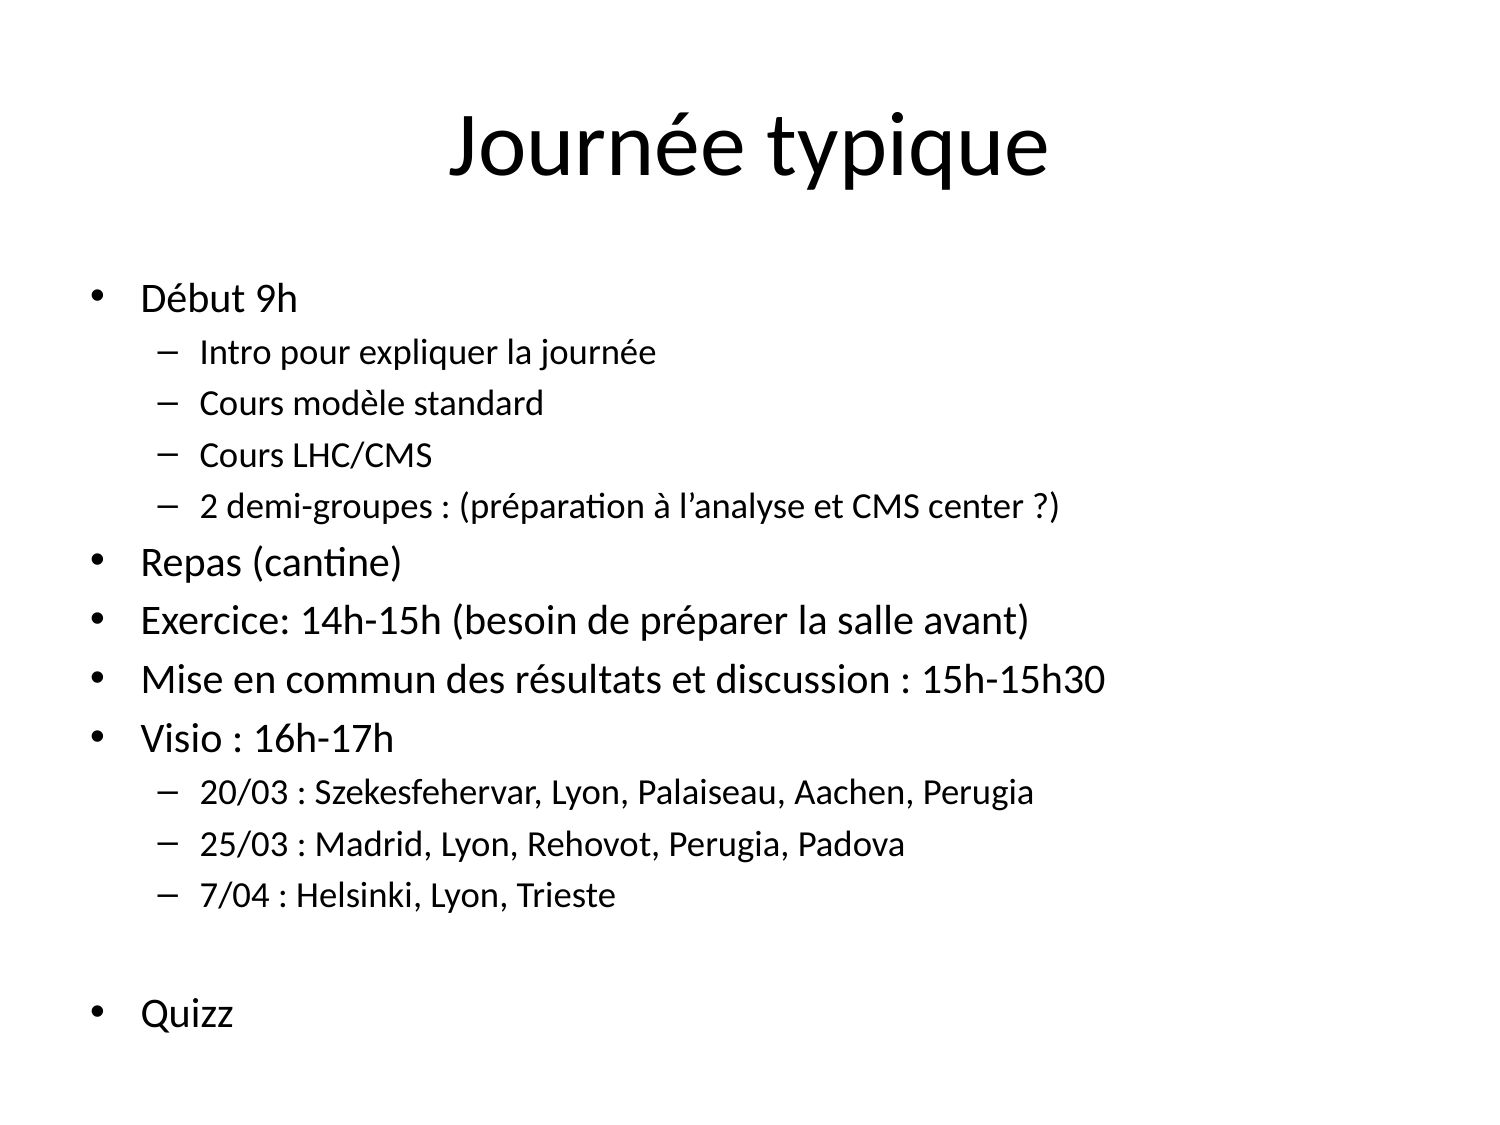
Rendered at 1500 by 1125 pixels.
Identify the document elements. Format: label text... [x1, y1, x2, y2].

title Journée typique [75, 45, 1425, 233]
list Début 9h Intro pour expliquer la journée Cours modèle standard Cours LHC/CMS 2 demi-groupes : (préparation à l’analyse et CMS center ?) Repas (cantine) Exercice: 14h-15h (besoin de préparer la salle avant) Mise en commun des résultats et discussion : 15h-15h30 Visio : 16h-17h 20/03 : Szekesfehervar, Lyon, Palaiseau, Aachen, Perugia 25/03 : Madrid, Lyon, Rehovot, Perugia, Padova 7/04 : Helsinki, Lyon, Trieste Quizz [75, 262, 1425, 1052]
